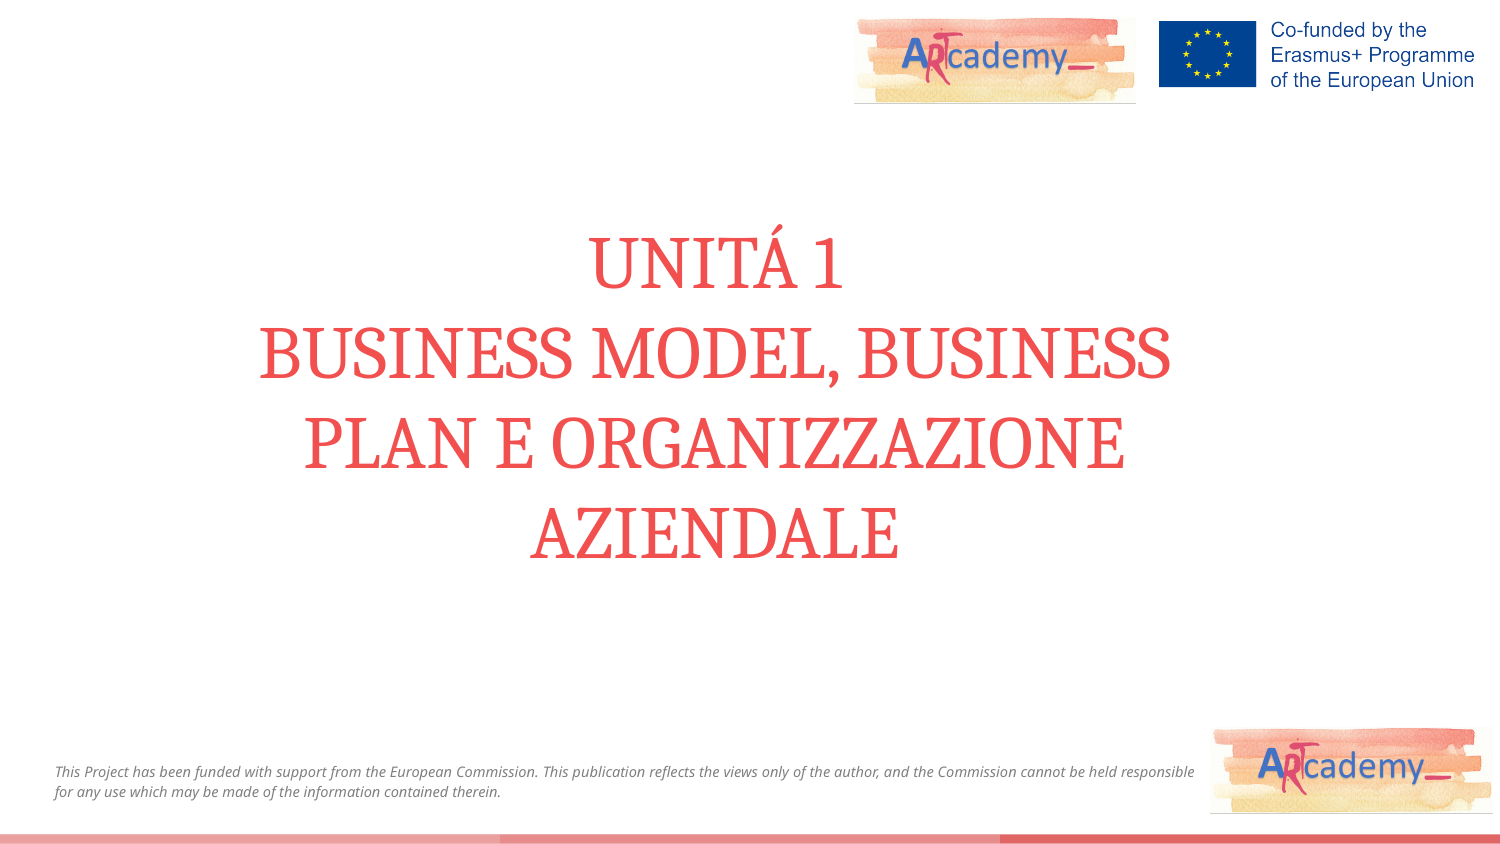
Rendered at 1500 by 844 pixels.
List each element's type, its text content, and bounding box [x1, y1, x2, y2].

title UNITÁ 1 BUSINESS MODEL, BUSINESS PLAN E ORGANIZZAZIONE AZIENDALE [181, 210, 1249, 589]
picture [854, 0, 1137, 134]
picture [1158, 21, 1474, 91]
picture [1210, 709, 1493, 844]
text_box This Project has been funded with support from the European Commission. This publication reflects the views only of the author, and the Commission cannot be held responsible for any use which may be made of the information contained therein. [39, 754, 1205, 799]
